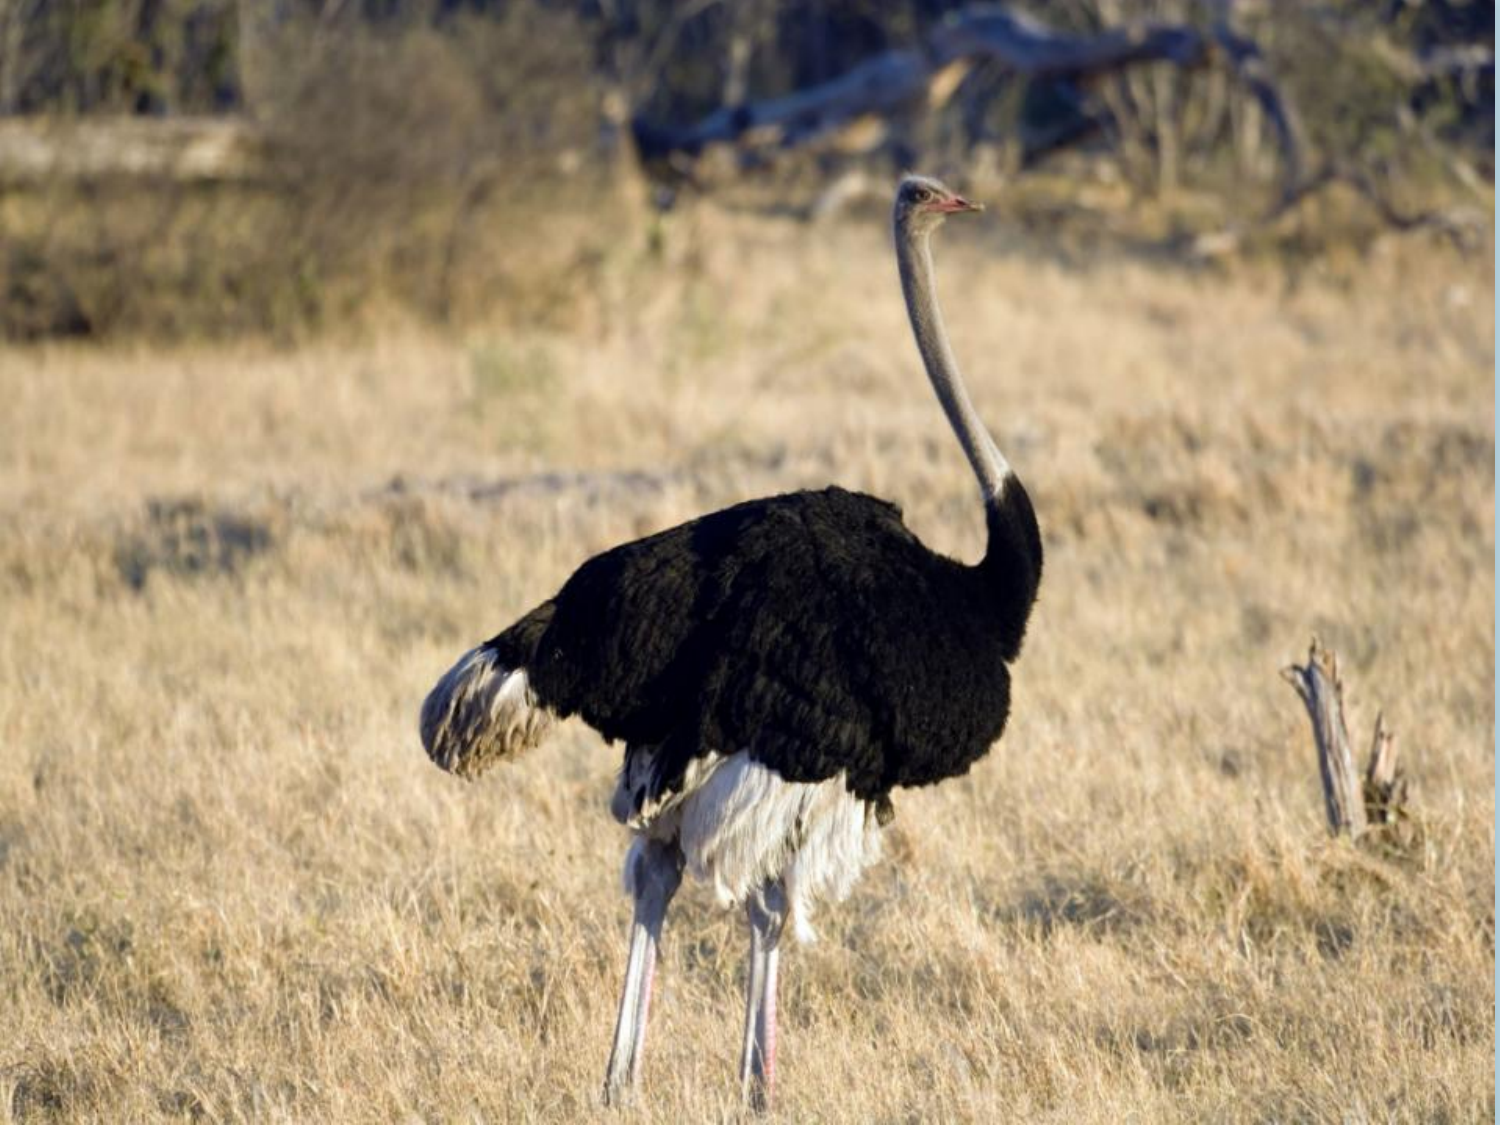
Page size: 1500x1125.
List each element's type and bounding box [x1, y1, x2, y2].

list [0, 0, 1495, 1125]
